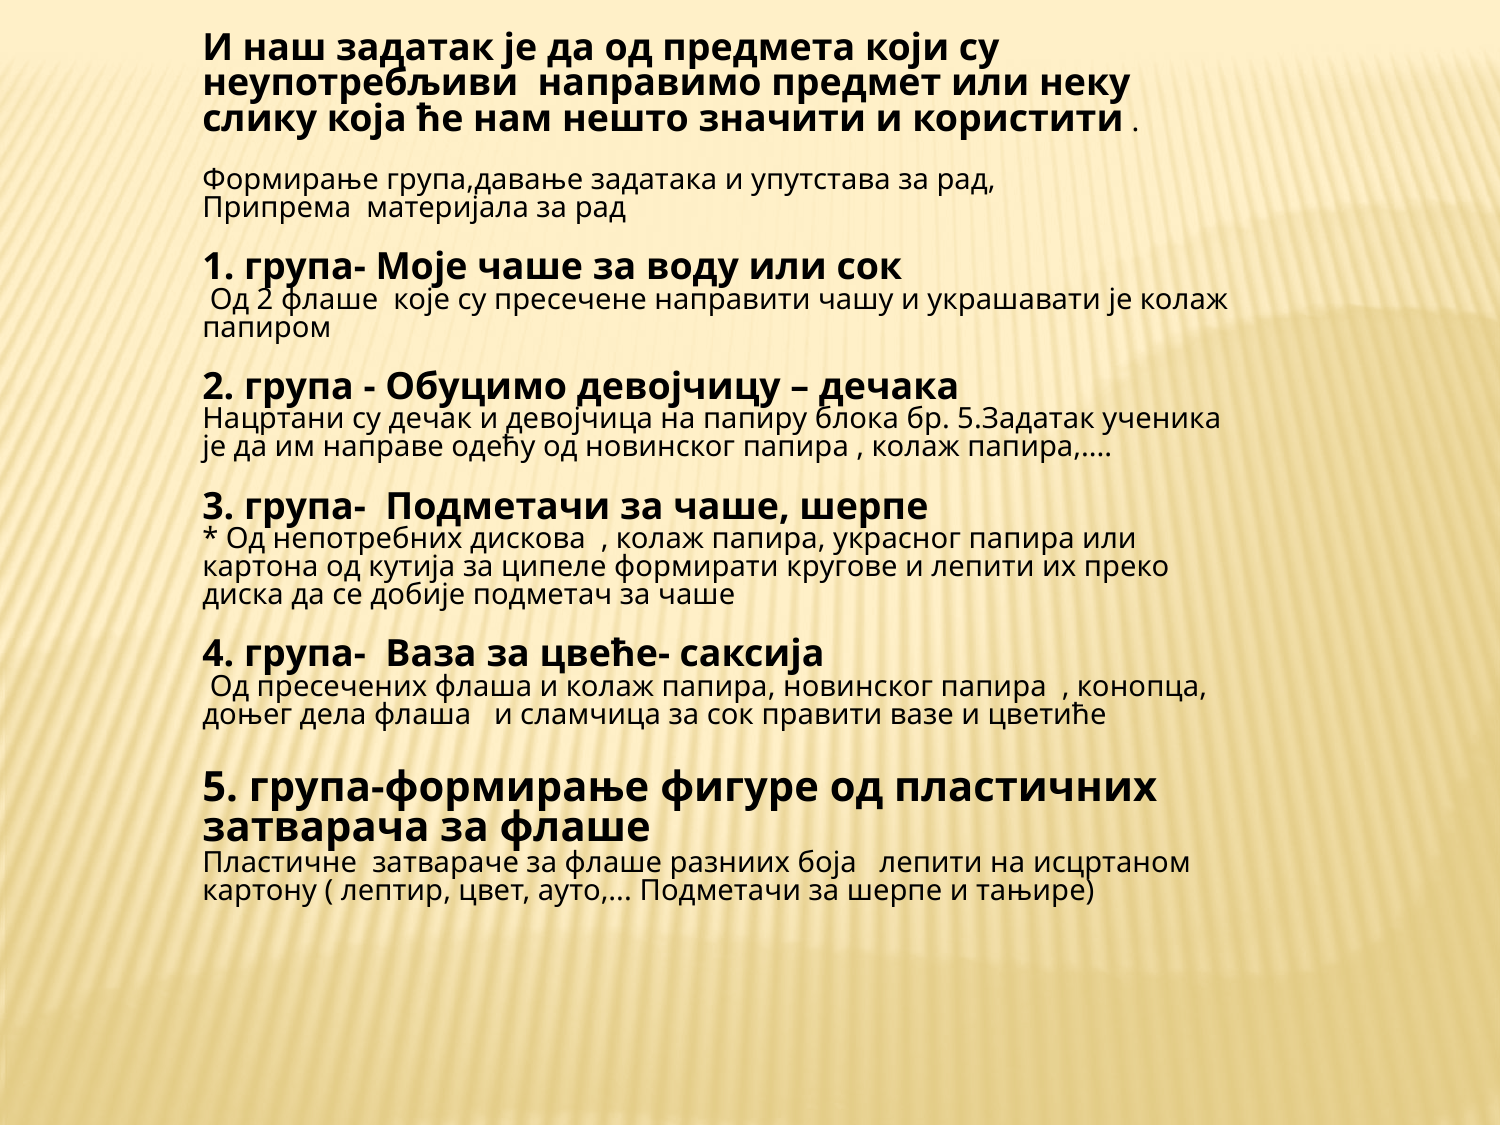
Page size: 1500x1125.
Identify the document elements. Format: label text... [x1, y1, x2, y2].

text_box И наш задатак је да од предмета који су неупотребљиви направимо предмет или неку слику која ће нам нешто значити и користити . Формирање група,давање задатака и упутстава за рад, Припрема материјала за рад 1. група- Моје чаше за воду или сок Од 2 флаше које су пресечене направити чашу и украшавати је колаж папиром 2. група - Обуцимо девојчицу – дечака Нацртани су дечак и девојчица на папиру блока бр. 5.Задатак ученика је да им направе одећу од новинског папира , колаж папира,.... 3. група- Подметачи за чаше, шерпе * Од непотребних дискова , колаж папира, украсног папира или картона од кутија за ципеле формирати кругове и лепити их преко диска да се добије подметач за чаше 4. група- Ваза за цвеће- саксија Од пресечених флаша и колаж папира, новинског папира , конопца, доњег дела флаша и сламчица за сок правити вазе и цветиће 5. група-формирање фигуре од пластичних затварача за флаше Пластичне затвараче за флаше разниих боја лепити на исцртаном картону ( лептир, цвет, ауто,... Подметачи за шерпе и тањире) [187, 23, 1254, 941]
